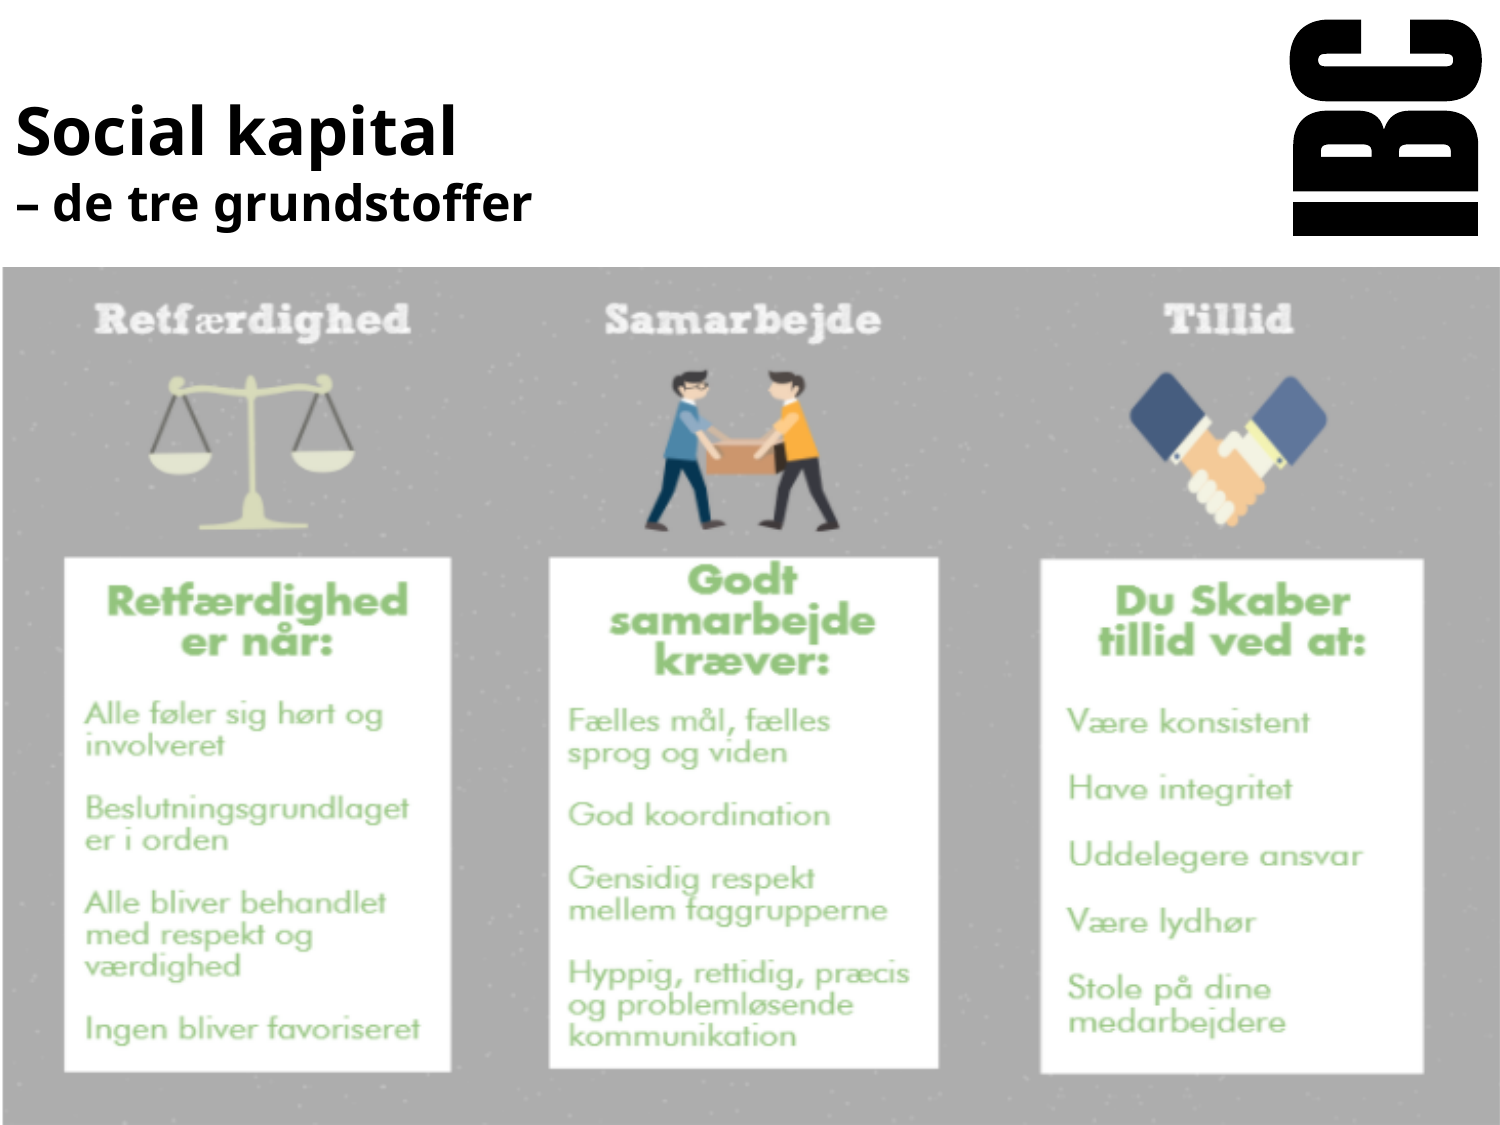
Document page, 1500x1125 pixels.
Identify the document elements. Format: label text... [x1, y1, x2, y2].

title Social kapital – de tre grundstoffer [0, 78, 822, 265]
picture [0, 267, 1500, 1125]
